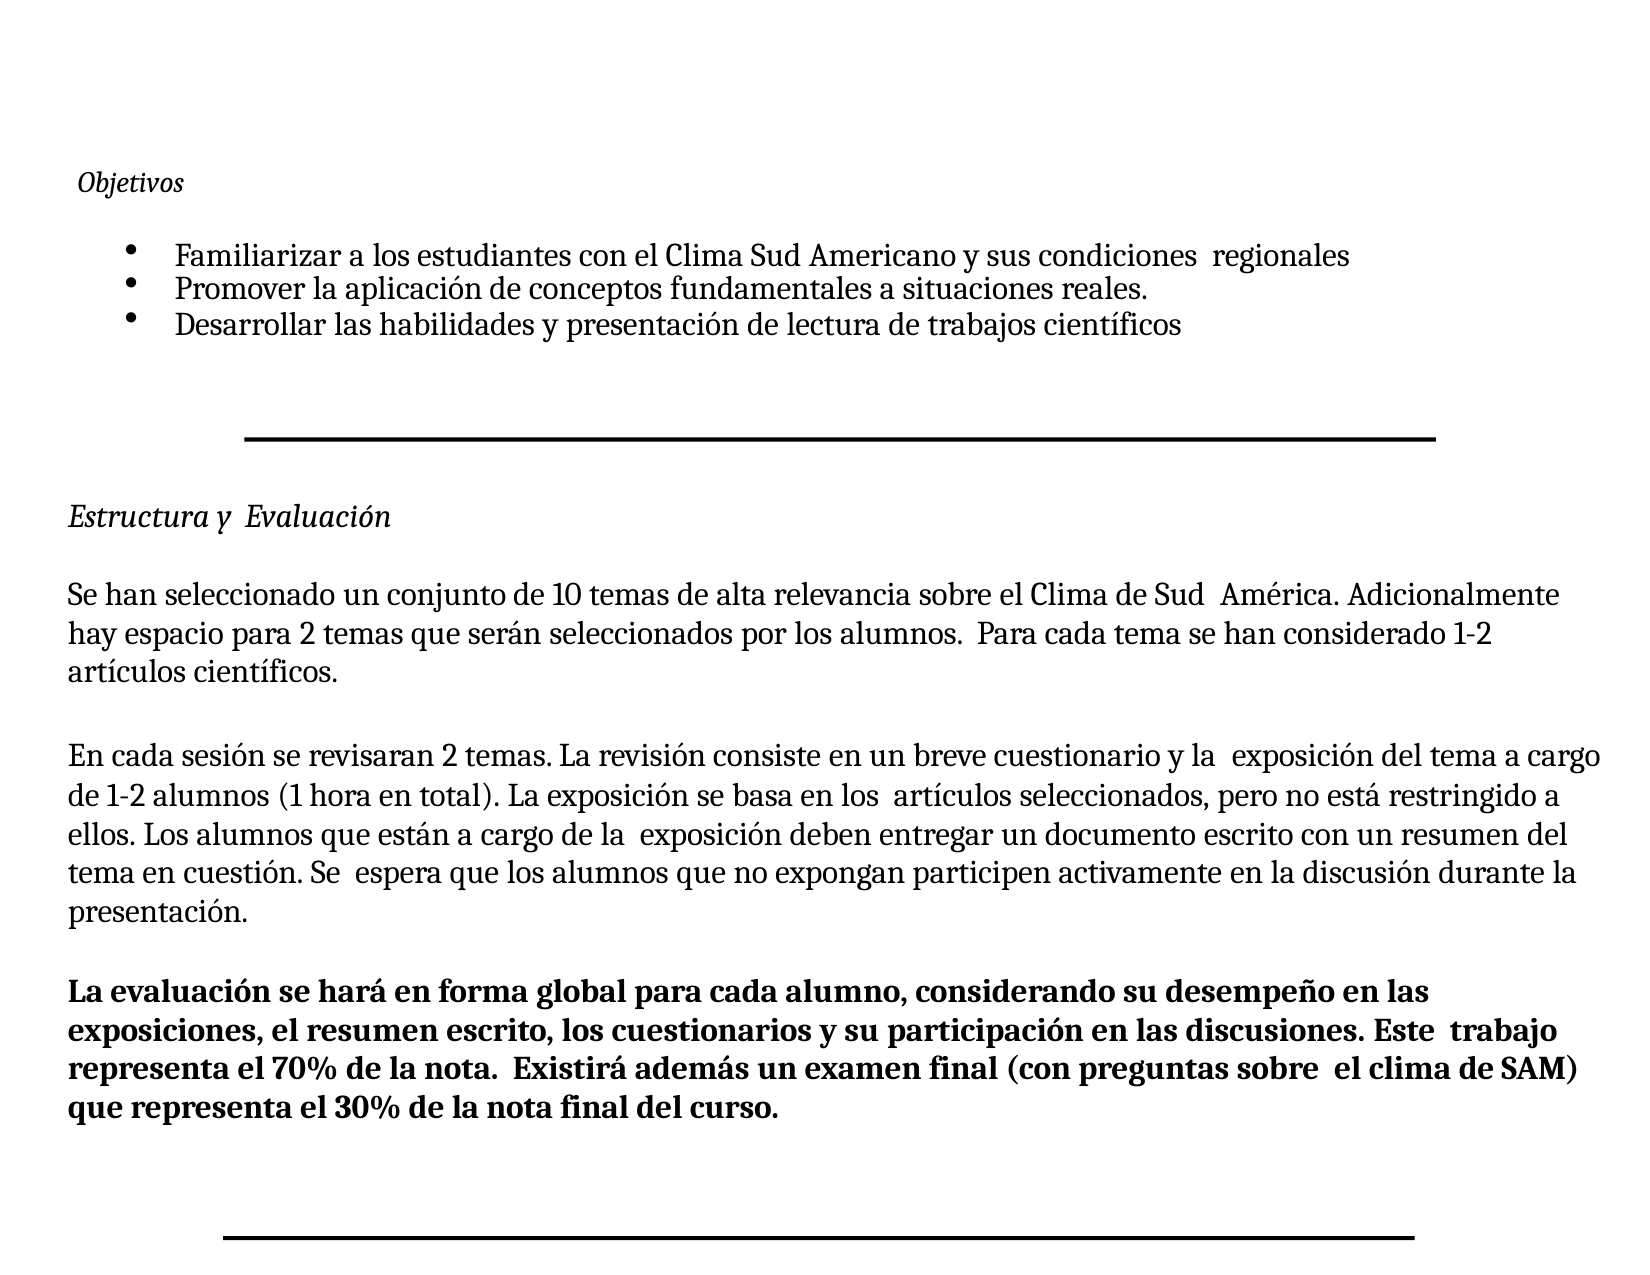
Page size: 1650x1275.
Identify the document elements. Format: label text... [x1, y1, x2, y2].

text_box [244, 437, 1436, 442]
text_box [223, 1236, 1415, 1241]
text_box Objetivos Familiarizar a los estudiantes con el Clima Sud Americano y sus condiciones regionales Promover la aplicación de conceptos fundamentales a situaciones reales. Desarrollar las habilidades y presentación de lectura de trabajos científicos [74, 160, 1563, 342]
text_box Estructura y Evaluación Se han seleccionado un conjunto de 10 temas de alta relevancia sobre el Clima de Sud América. Adicionalmente hay espacio para 2 temas que serán seleccionados por los alumnos. Para cada tema se han considerado 1-2 artículos científicos. En cada sesión se revisaran 2 temas. La revisión consiste en un breve cuestionario y la exposición del tema a cargo de 1-2 alumnos (1 hora en total). La exposición se basa en los artículos seleccionados, pero no está restringido a ellos. Los alumnos que están a cargo de la exposición deben entregar un documento escrito con un resumen del tema en cuestión. Se espera que los alumnos que no expongan participen activamente en la discusión durante la presentación. La evaluación se hará en forma global para cada alumno, considerando su desempeño en las exposiciones, el resumen escrito, los cuestionarios y su participación en las discusiones. Este trabajo representa el 70% de la nota. Existirá además un examen final (con preguntas sobre el clima de SAM) que representa el 30% de la nota final del curso. [65, 491, 1616, 1172]
